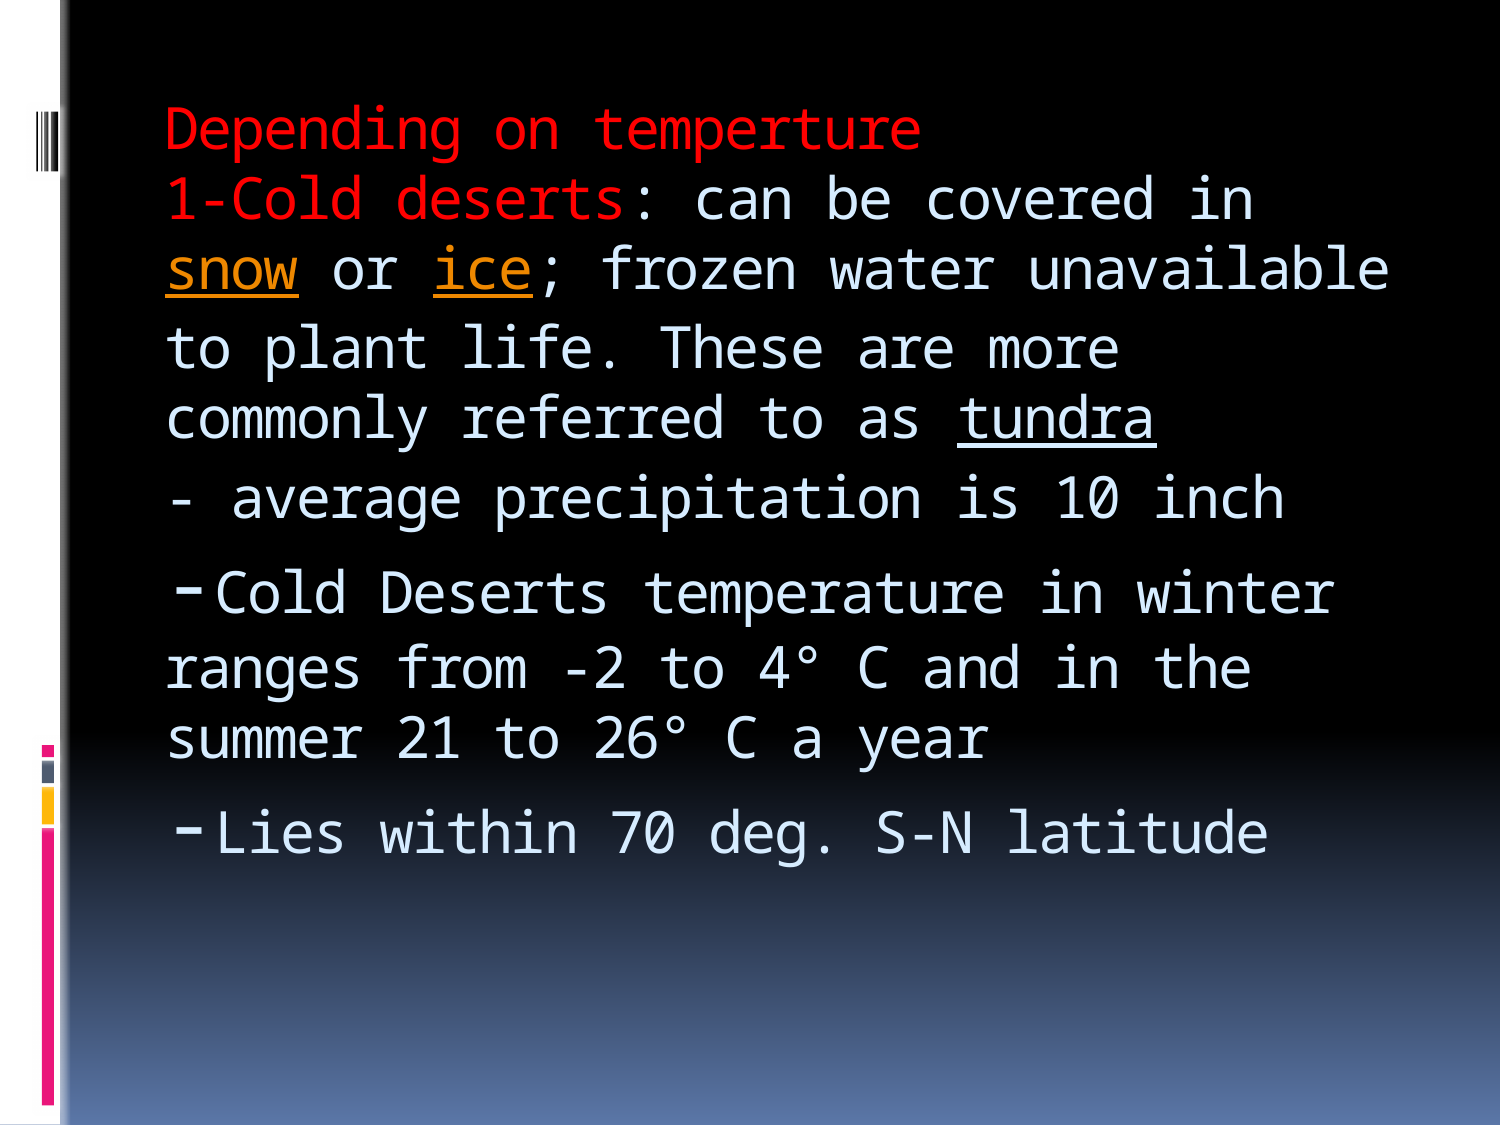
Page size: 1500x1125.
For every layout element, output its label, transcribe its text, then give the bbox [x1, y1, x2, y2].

title Depending on temperture 1-Cold deserts: can be covered in snow or ice; frozen water unavailable to plant life. These are more commonly referred to as tundra - average precipitation is 10 inch -Cold Deserts temperature in winter ranges from -2 to 4° C and in the summer 21 to 26° C a year -Lies within 70 deg. S-N latitude [150, 83, 1425, 234]
